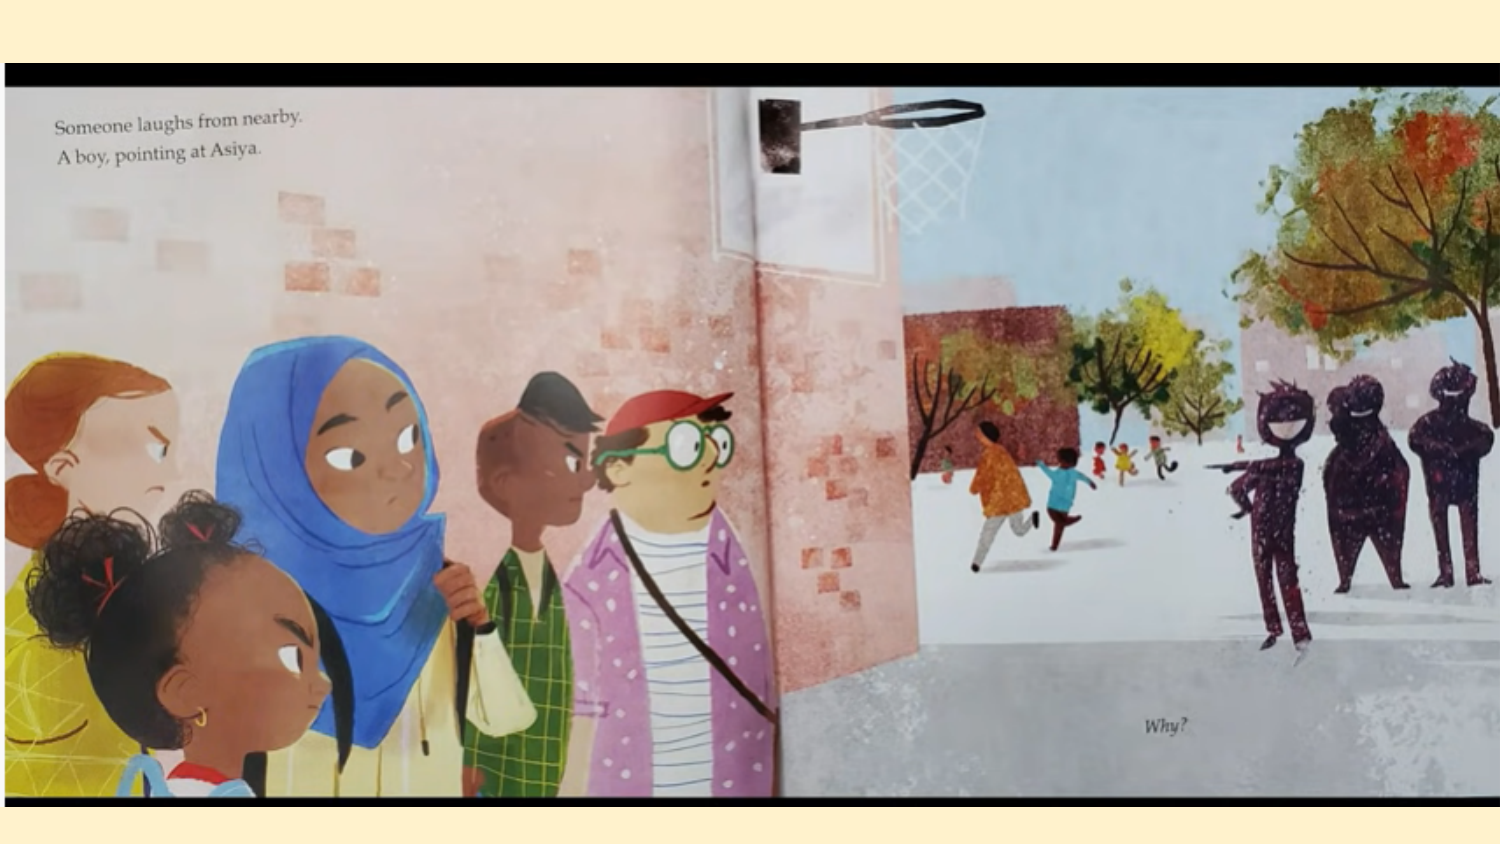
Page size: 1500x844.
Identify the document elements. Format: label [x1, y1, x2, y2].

picture [0, 63, 1500, 807]
